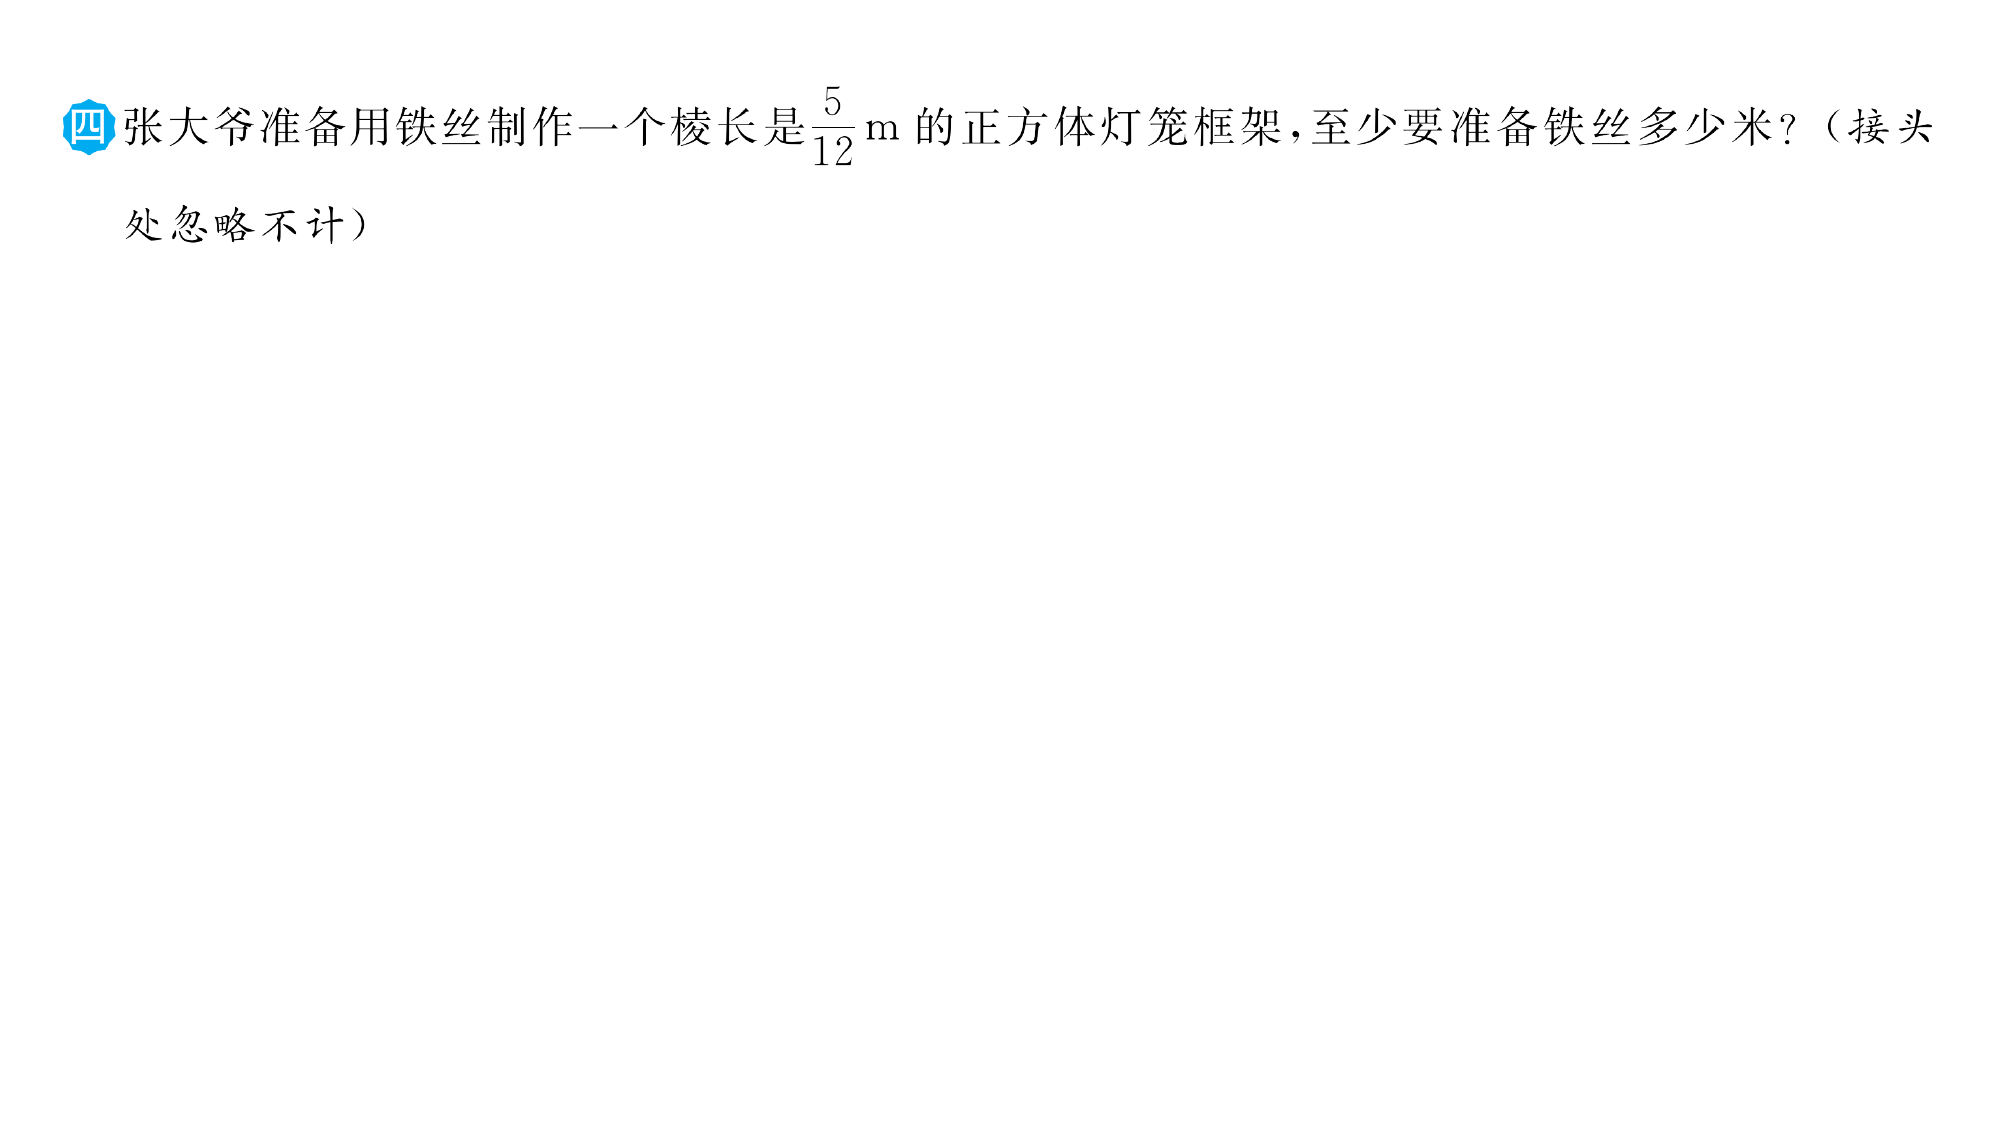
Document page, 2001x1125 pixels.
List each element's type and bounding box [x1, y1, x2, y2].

picture [58, 58, 1949, 466]
